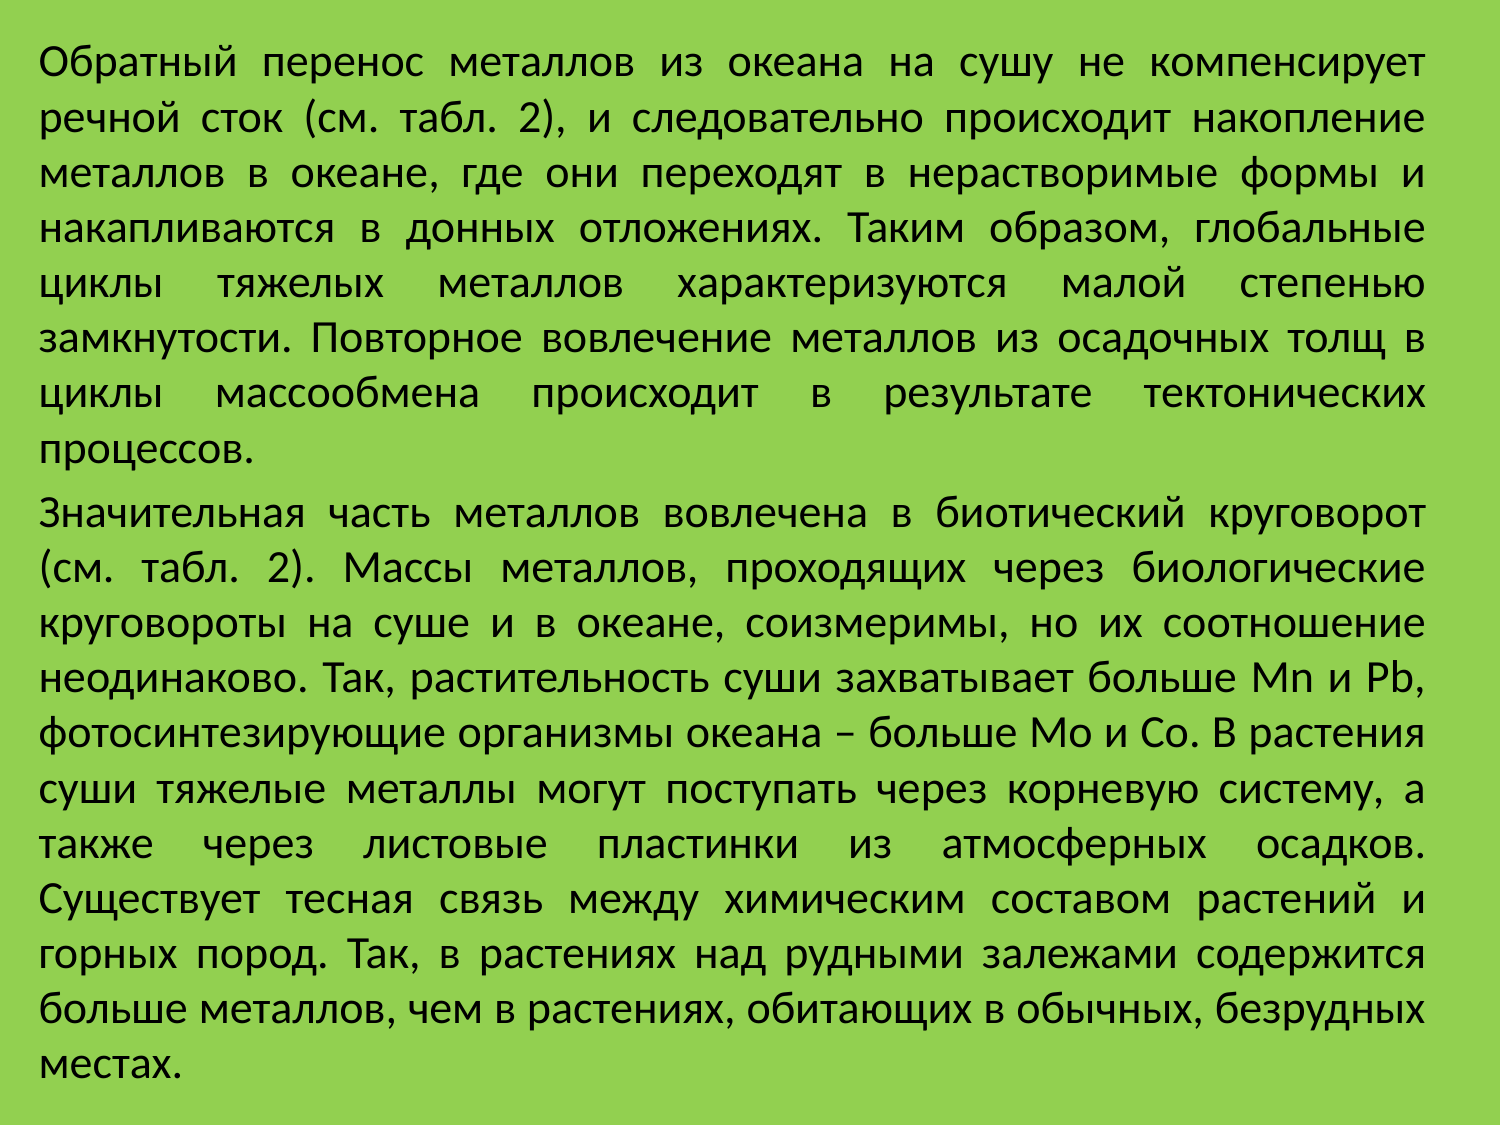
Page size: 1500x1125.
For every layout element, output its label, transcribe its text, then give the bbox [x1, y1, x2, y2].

list Обратный перенос металлов из океана на сушу не компенсирует речной сток (см. табл. 2), и следовательно происходит накопление металлов в океане, где они переходят в нерастворимые формы и накапливаются в донных отложениях. Таким образом, глобальные циклы тяжелых металлов характеризуются малой степенью замкнутости. Повторное вовлечение металлов из осадочных толщ в циклы массообмена происходит в результате тектонических процессов. Значительная часть металлов вовлечена в биотический круговорот (см. табл. 2). Массы металлов, проходящих через биологические круговороты на суше и в океане, соизмеримы, но их соотношение неодинаково. Так, растительность суши захватывает больше Mn и Pb, фотосинтезирующие организмы океана – больше Mo и Co. В растения суши тяжелые металлы могут поступать через корневую систему, а также через листовые пластинки из атмосферных осадков. Существует тесная связь между химическим составом растений и горных пород. Так, в растениях над рудными залежами содержится больше металлов, чем в растениях, обитающих в обычных, безрудных местах. [23, 23, 1442, 1102]
